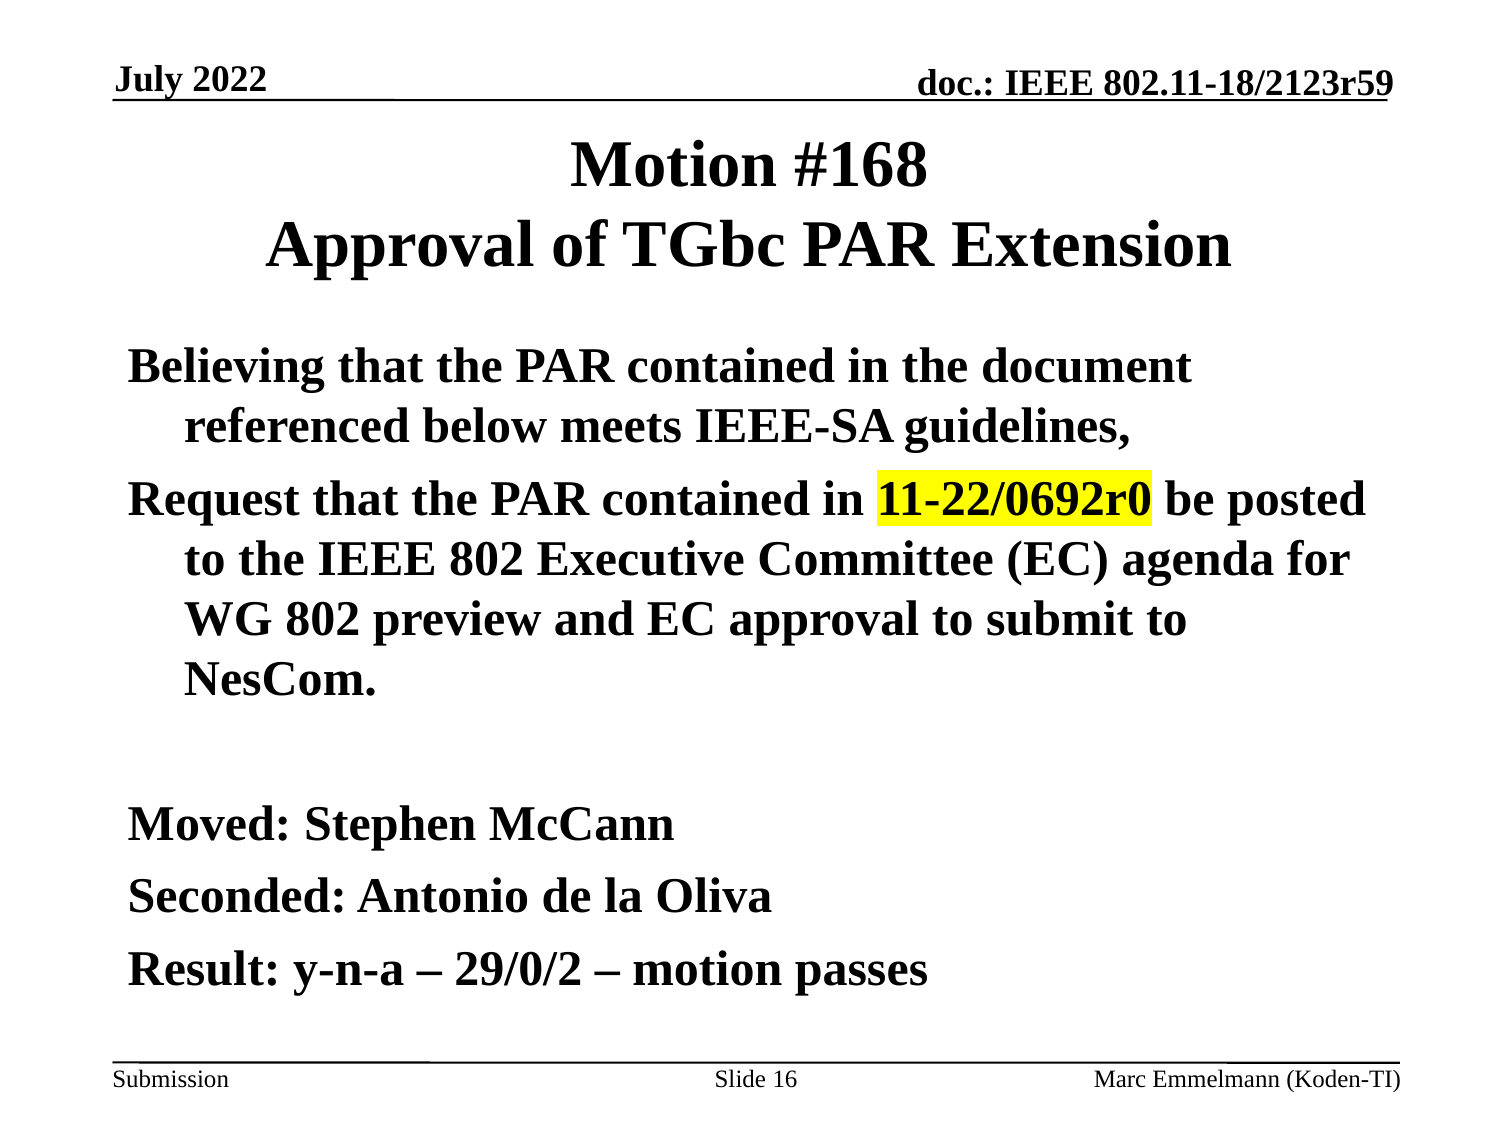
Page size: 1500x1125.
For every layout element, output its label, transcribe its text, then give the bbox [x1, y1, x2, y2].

title Motion #168 Approval of TGbc PAR Extension [112, 112, 1388, 288]
slide_number Slide 16 [712, 1061, 800, 1123]
footer Marc Emmelmann (Koden-TI) [878, 1061, 1402, 1093]
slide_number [114, 54, 423, 100]
list Believing that the PAR contained in the document referenced below meets IEEE-SA guidelines, Request that the PAR contained in 11-22/0692r0 be posted to the IEEE 802 Executive Committee (EC) agenda for WG 802 preview and EC approval to submit to NesCom. Moved: Stephen McCann Seconded: Antonio de la Oliva Result: y-n-a – 29/0/2 – motion passes [112, 324, 1388, 1000]
